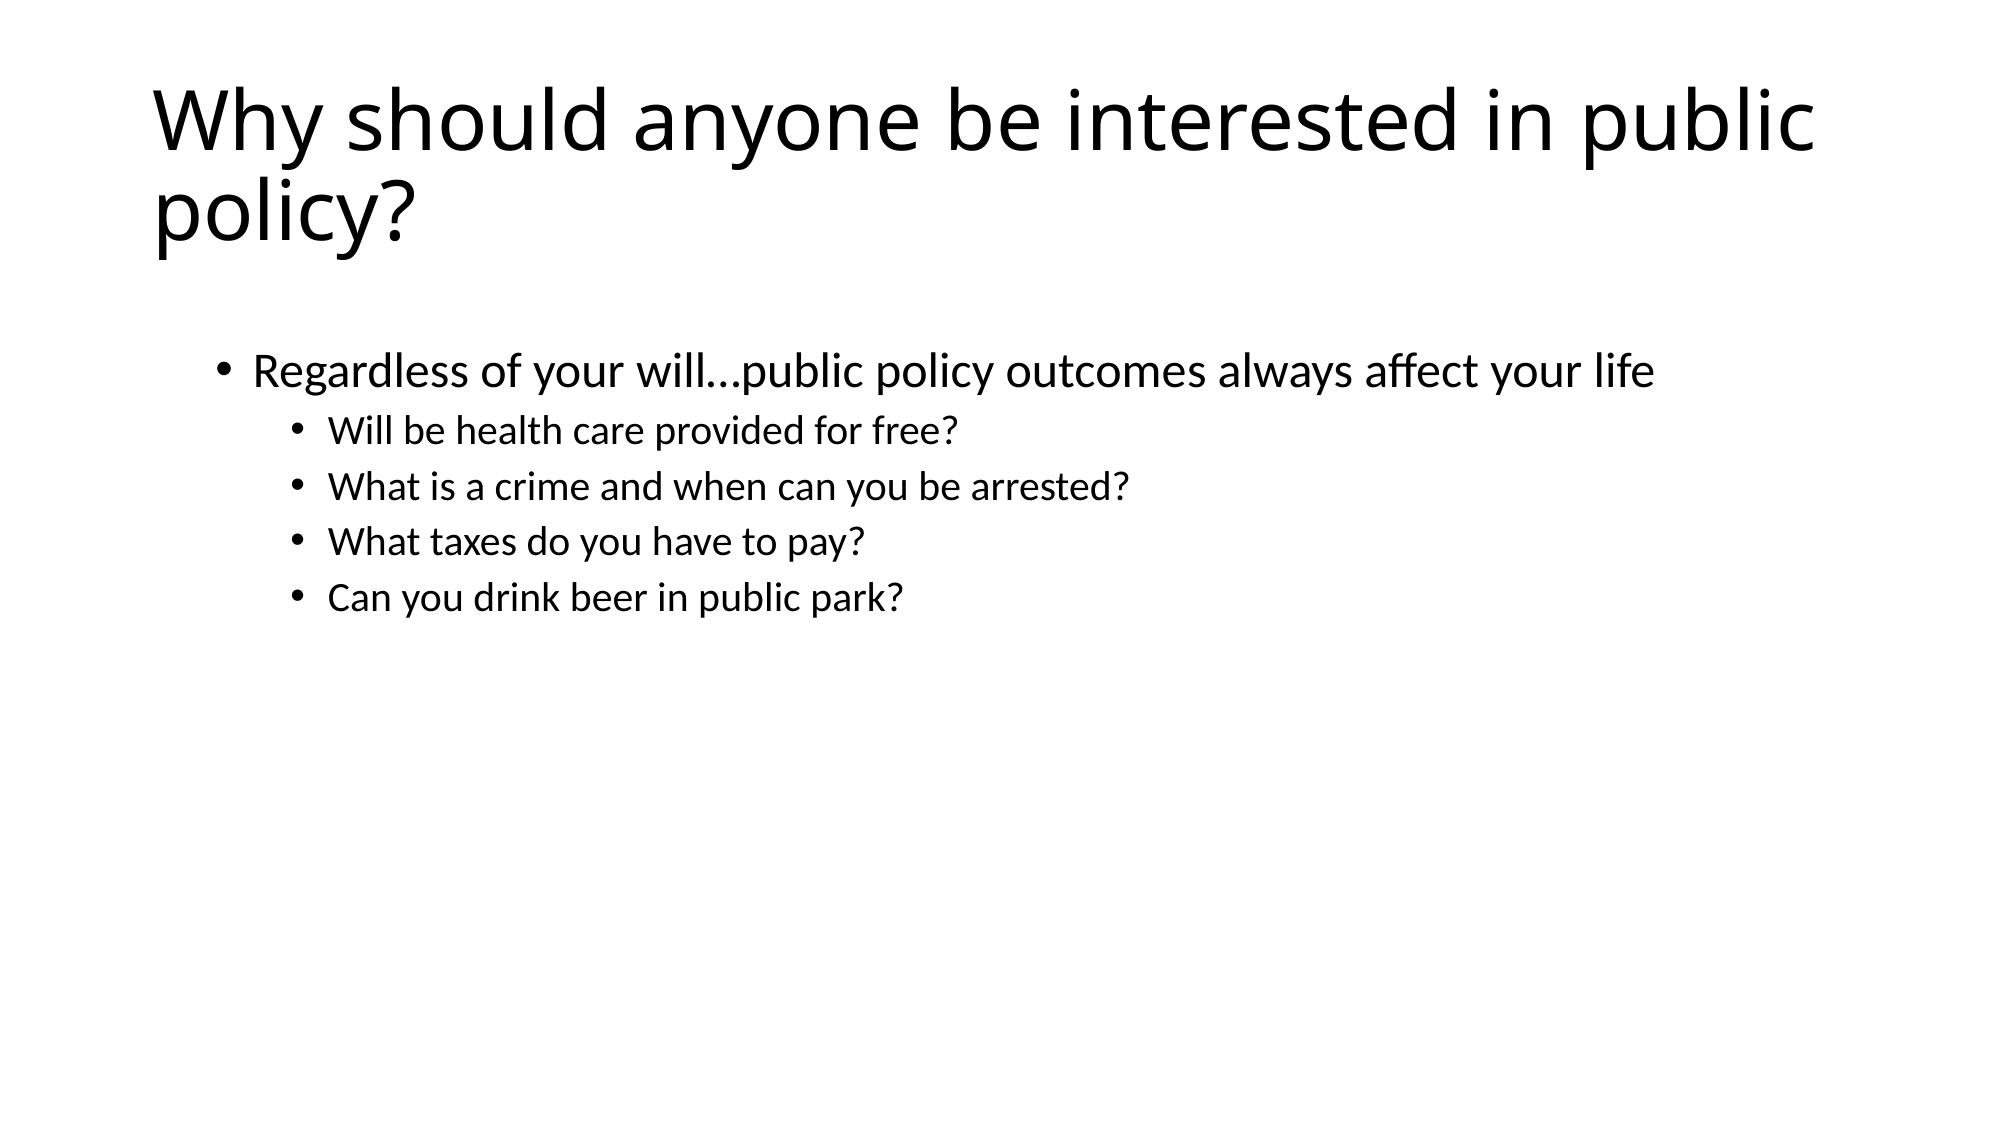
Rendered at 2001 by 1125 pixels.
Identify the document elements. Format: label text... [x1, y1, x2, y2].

list Regardless of your will…public policy outcomes always affect your life Will be health care provided for free? What is a crime and when can you be arrested? What taxes do you have to pay? Can you drink beer in public park? [125, 336, 1851, 1125]
title Why should anyone be interested in public policy? [137, 59, 1863, 278]
